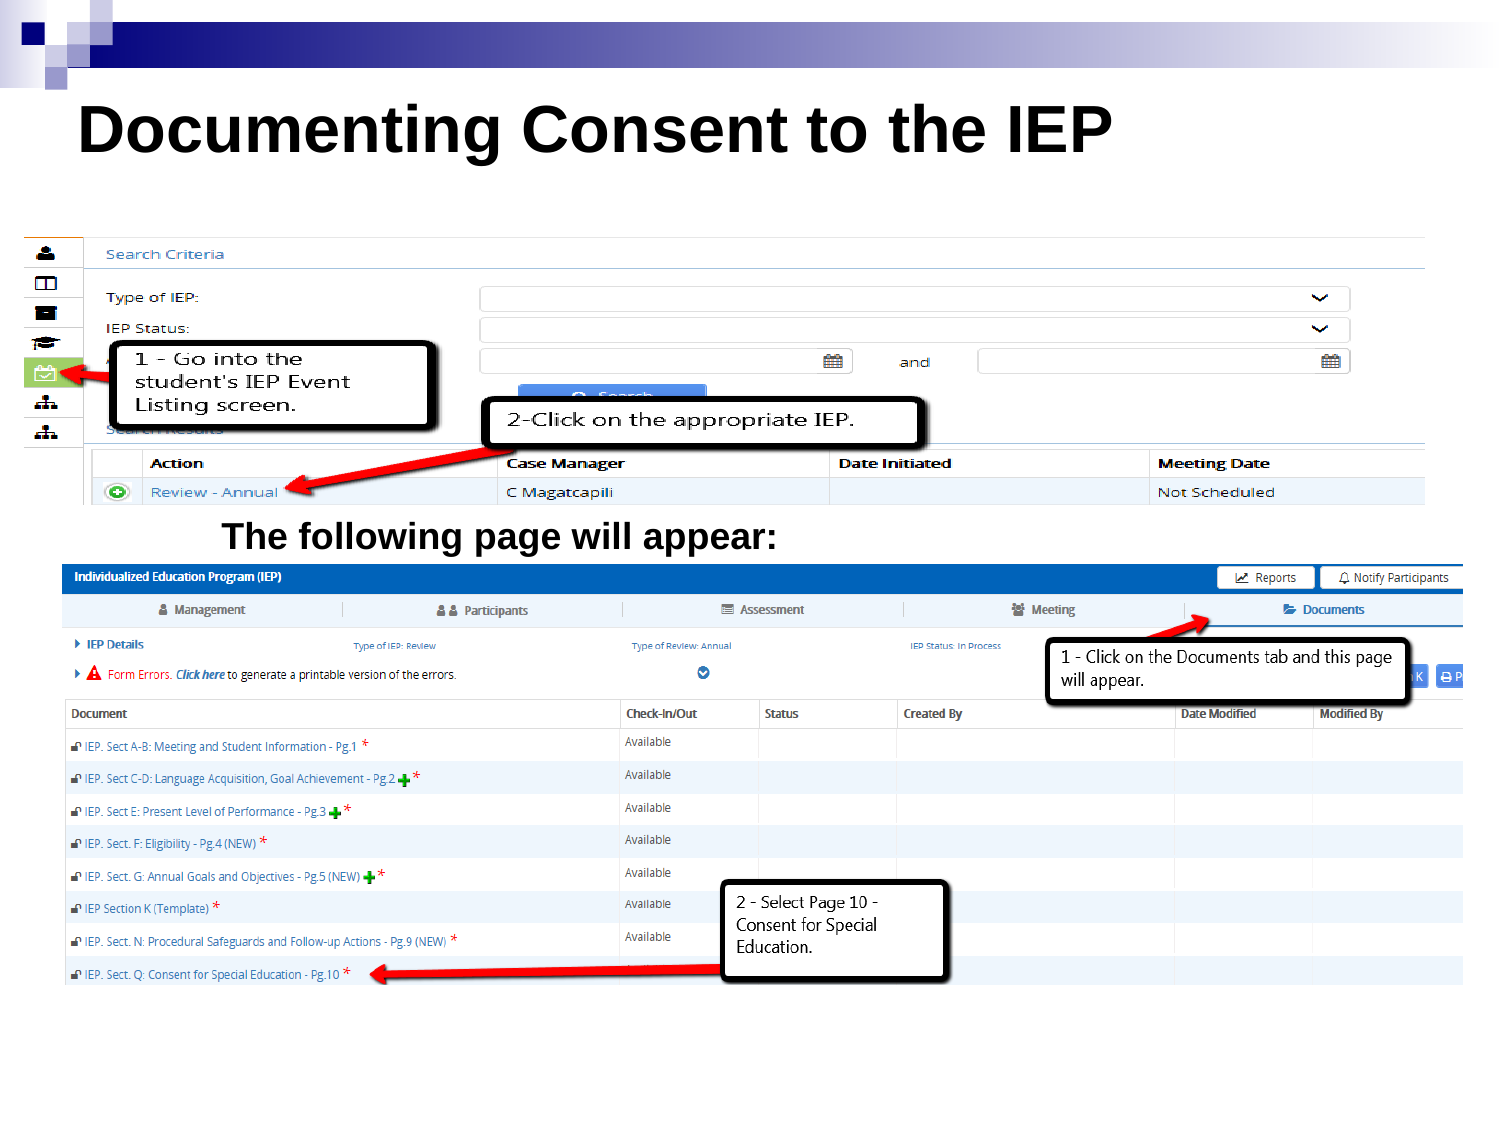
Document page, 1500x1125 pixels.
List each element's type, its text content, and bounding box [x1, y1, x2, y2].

picture [62, 564, 1463, 985]
picture [24, 237, 1426, 506]
text_box The following page will appear: [206, 515, 1030, 563]
title Documenting Consent to the IEP [62, 75, 1410, 178]
